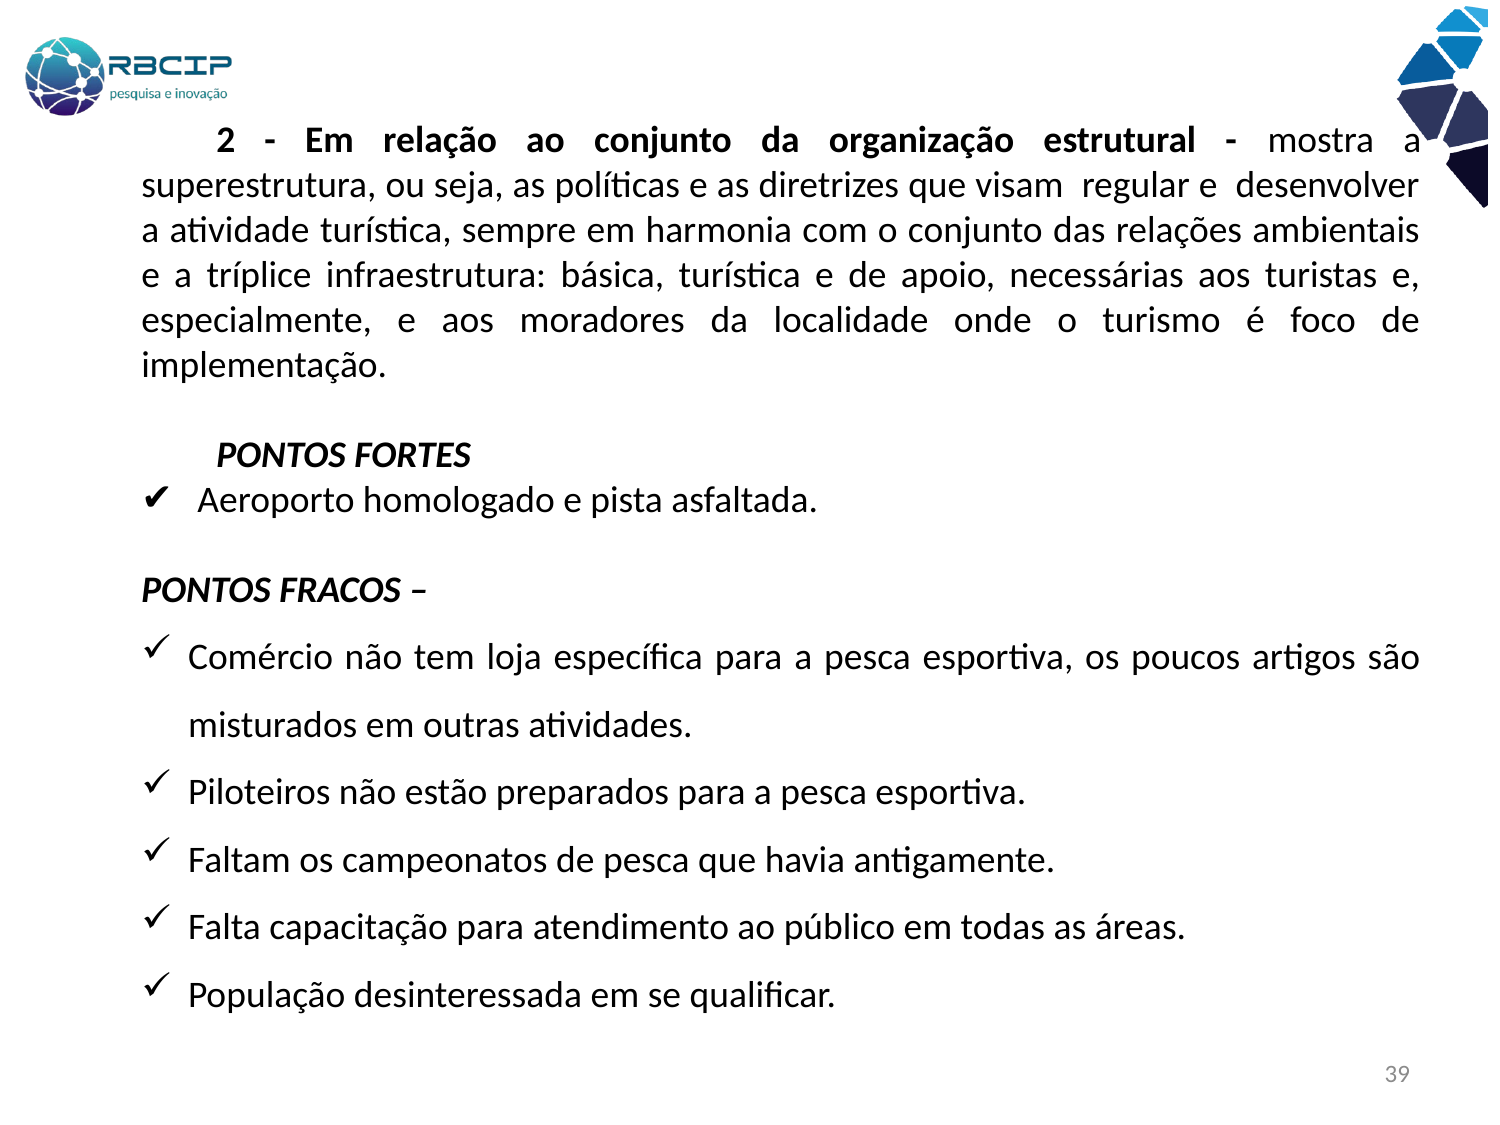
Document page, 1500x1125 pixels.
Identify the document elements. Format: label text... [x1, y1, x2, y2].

slide_number 39 [1074, 1068, 1425, 1103]
picture [25, 37, 233, 117]
picture [1396, 6, 1488, 209]
text_box 2 - Em relação ao conjunto da organização estrutural - mostra a superestrutura, ou seja, as políticas e as diretrizes que visam regular e desenvolver a atividade turística, sempre em harmonia com o conjunto das relações ambientais e a tríplice infraestrutura: básica, turística e de apoio, necessárias aos turistas e, especialmente, e aos moradores da localidade onde o turismo é foco de implementação. PONTOS FORTES Aeroporto homologado e pista asfaltada. PONTOS FRACOS – Comércio não tem loja específica para a pesca esportiva, os poucos artigos são misturados em outras atividades. Piloteiros não estão preparados para a pesca esportiva. Faltam os campeonatos de pesca que havia antigamente. Falta capacitação para atendimento ao público em todas as áreas. População desinteressada em se qualificar. [126, 107, 1437, 1068]
